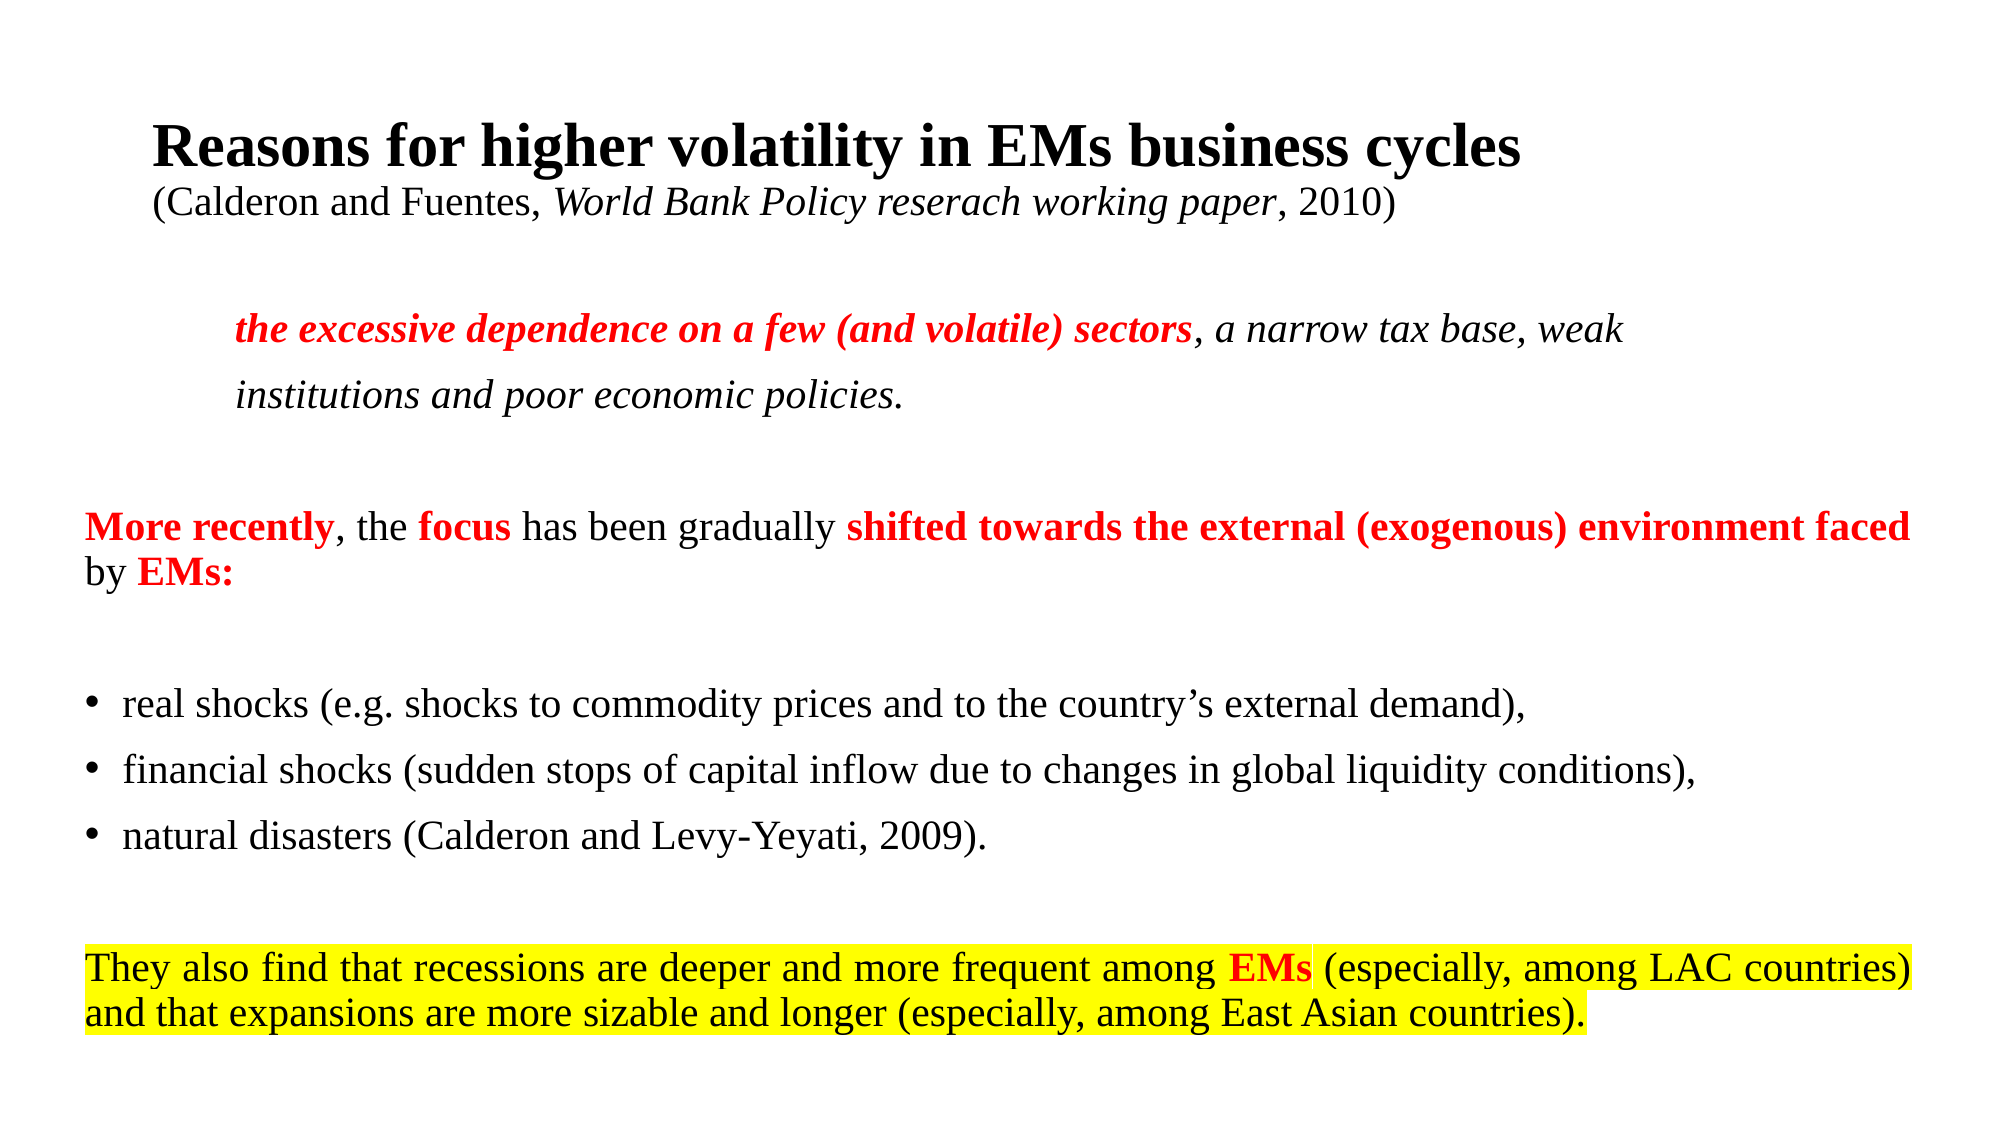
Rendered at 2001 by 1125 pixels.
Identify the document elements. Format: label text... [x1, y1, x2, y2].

title Reasons for higher volatility in EMs business cycles (Calderon and Fuentes, World Bank Policy reserach working paper, 2010) [137, 59, 1863, 278]
list the excessive dependence on a few (and volatile) sectors, a narrow tax base, weak institutions and poor economic policies. More recently, the focus has been gradually shifted towards the external (exogenous) environment faced by EMs: real shocks (e.g. shocks to commodity prices and to the country’s external demand), financial shocks (sudden stops of capital inflow due to changes in global liquidity conditions), natural disasters (Calderon and Levy‐Yeyati, 2009). They also find that recessions are deeper and more frequent among EMs (especially, among LAC countries) and that expansions are more sizable and longer (especially, among East Asian countries). [69, 299, 1927, 1090]
